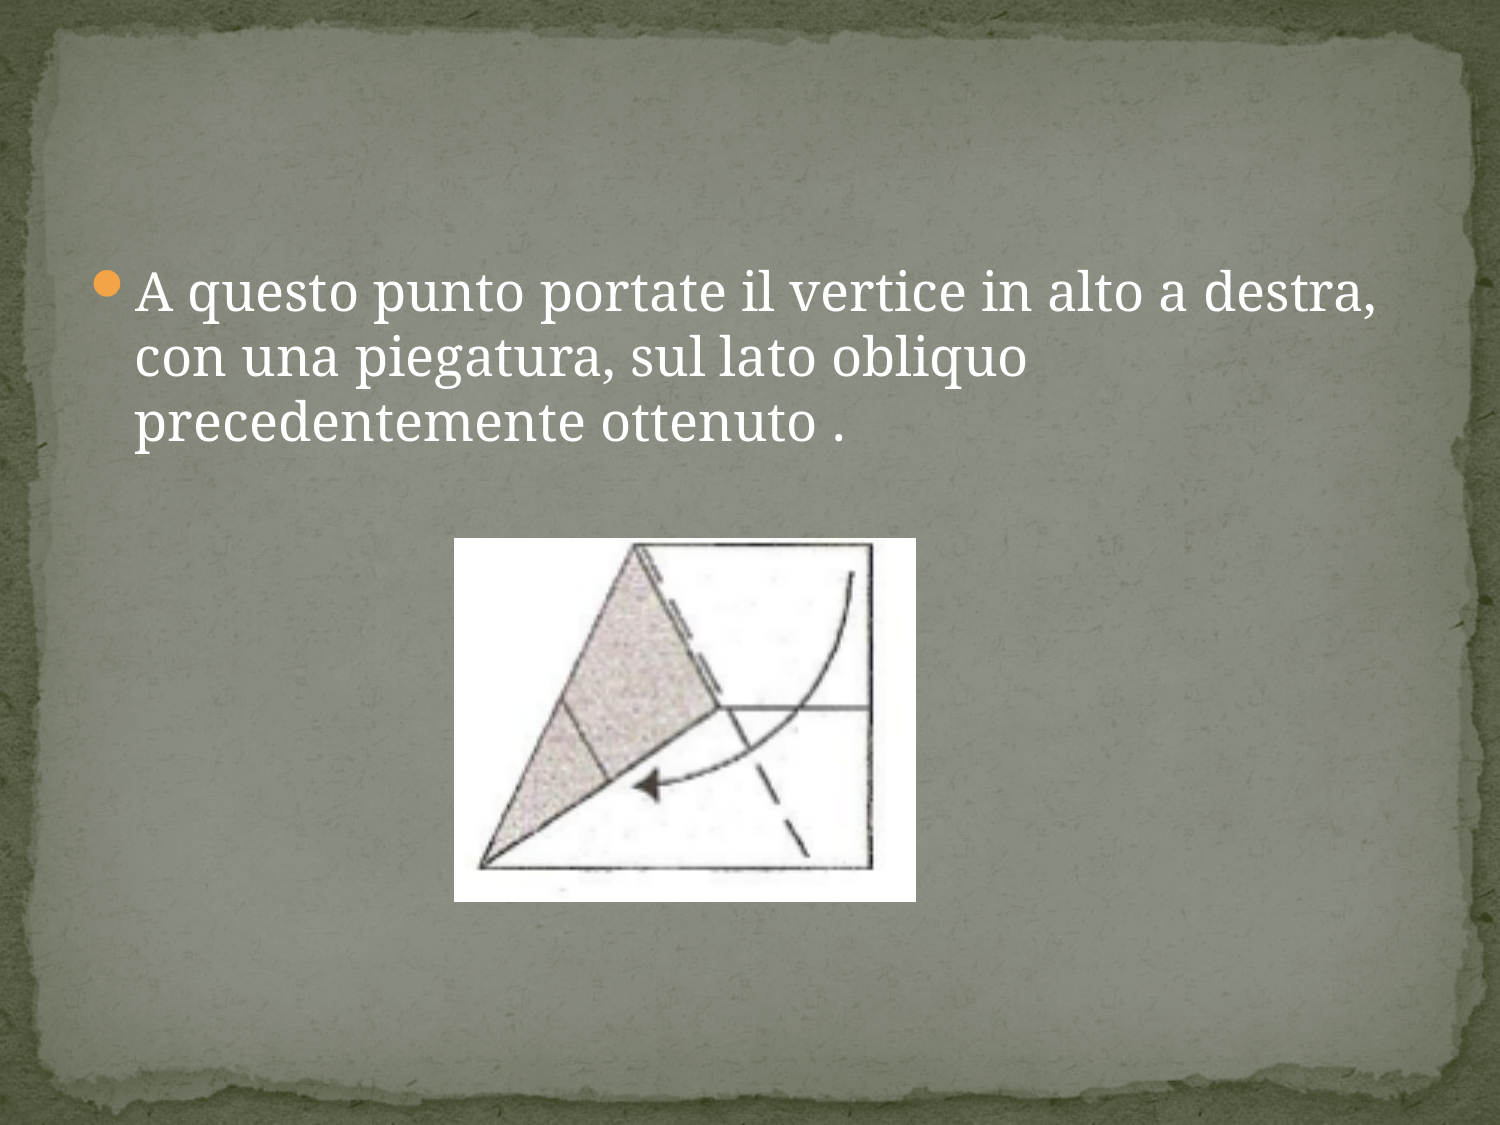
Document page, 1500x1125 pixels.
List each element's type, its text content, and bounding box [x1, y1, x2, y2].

picture [454, 538, 916, 902]
list A questo punto portate il vertice in alto a destra, con una piegatura, sul lato obliquo precedentemente ottenuto . [75, 249, 1425, 1000]
